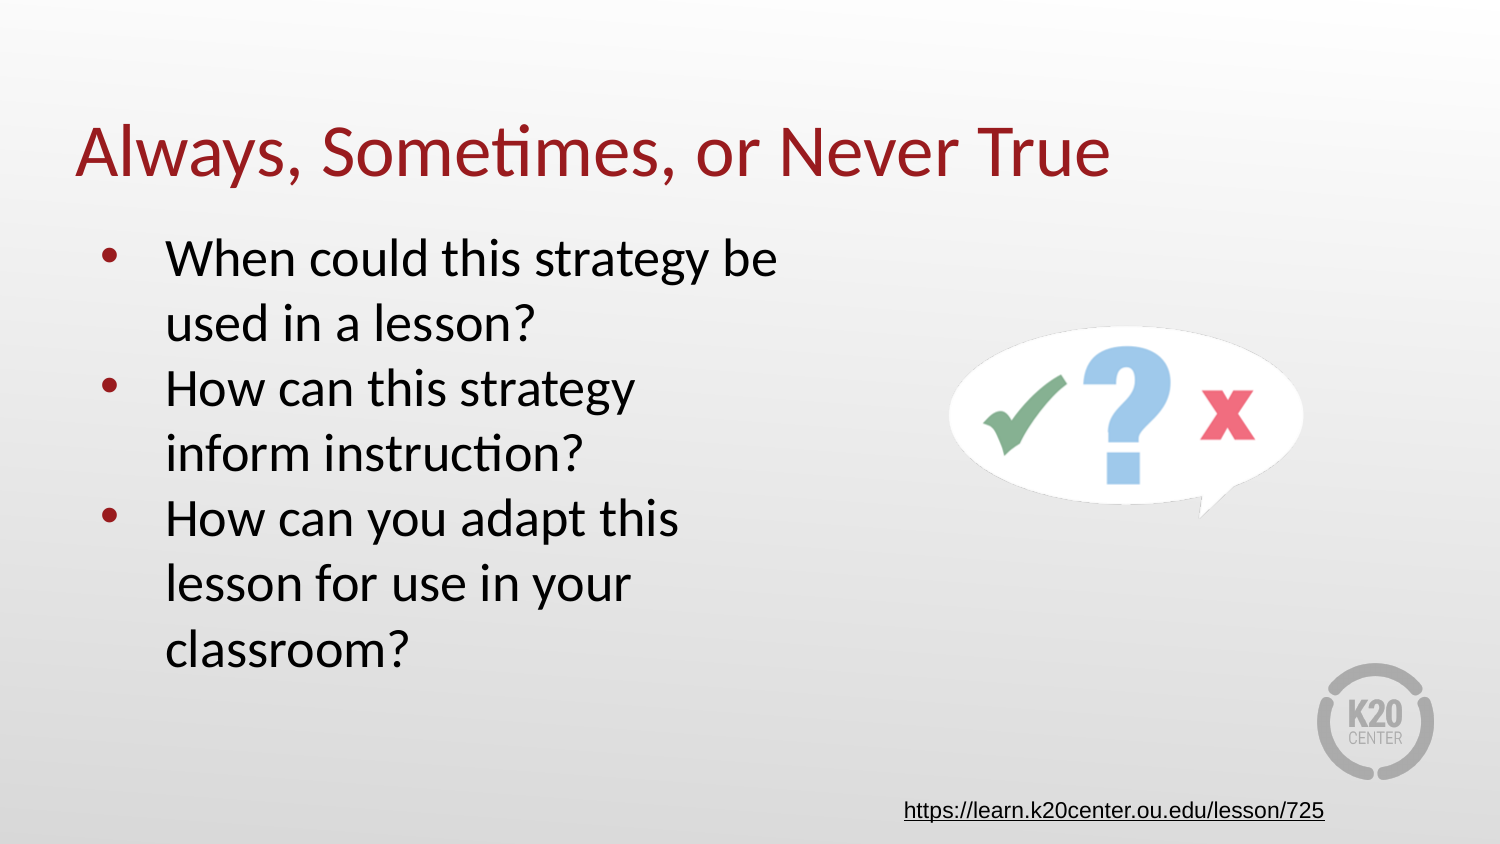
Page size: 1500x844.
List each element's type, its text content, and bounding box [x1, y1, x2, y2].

picture [1300, 646, 1451, 781]
list When could this strategy be used in a lesson? How can this strategy inform instruction? How can you adapt this lesson for use in your classroom? [75, 214, 802, 779]
title Always, Sometimes, or Never True [75, 50, 1425, 191]
text_box https://learn.k20center.ou.edu/lesson/725 [888, 781, 1475, 837]
picture [939, 235, 1314, 609]
